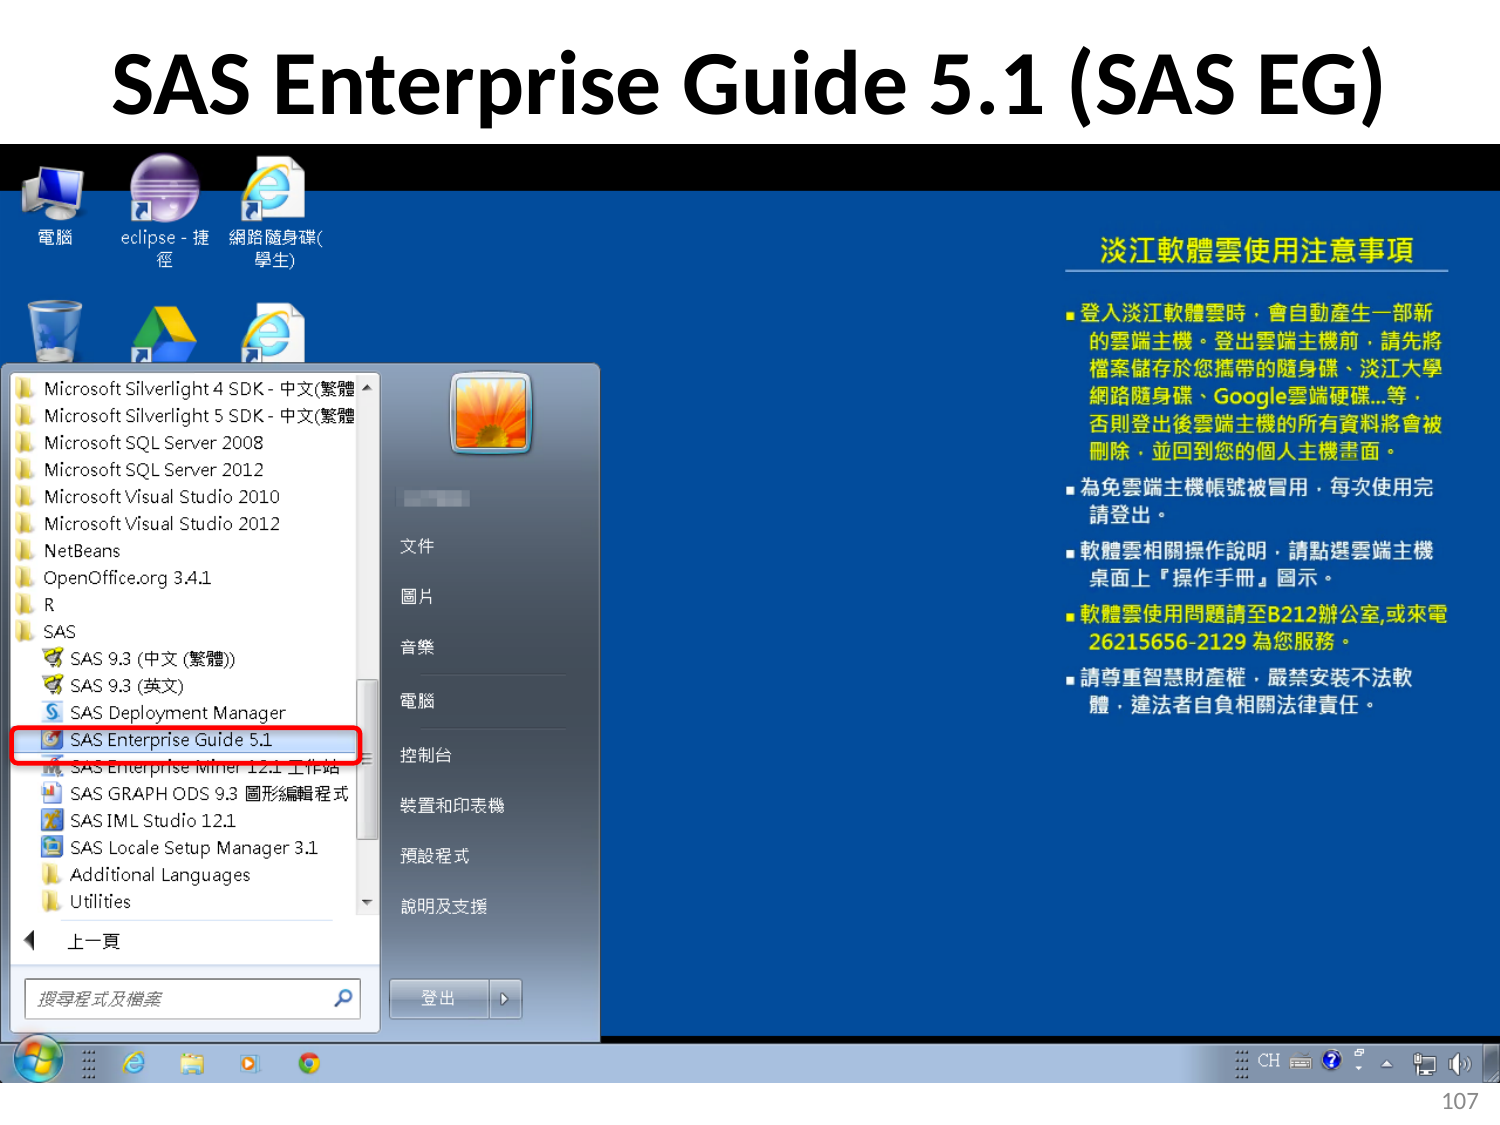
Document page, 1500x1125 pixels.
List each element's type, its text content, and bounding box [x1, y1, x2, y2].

picture [0, 144, 1500, 1083]
title SAS Enterprise Guide 5.1 (SAS EG) [75, 19, 1425, 138]
slide_number 107 [1144, 1089, 1495, 1125]
